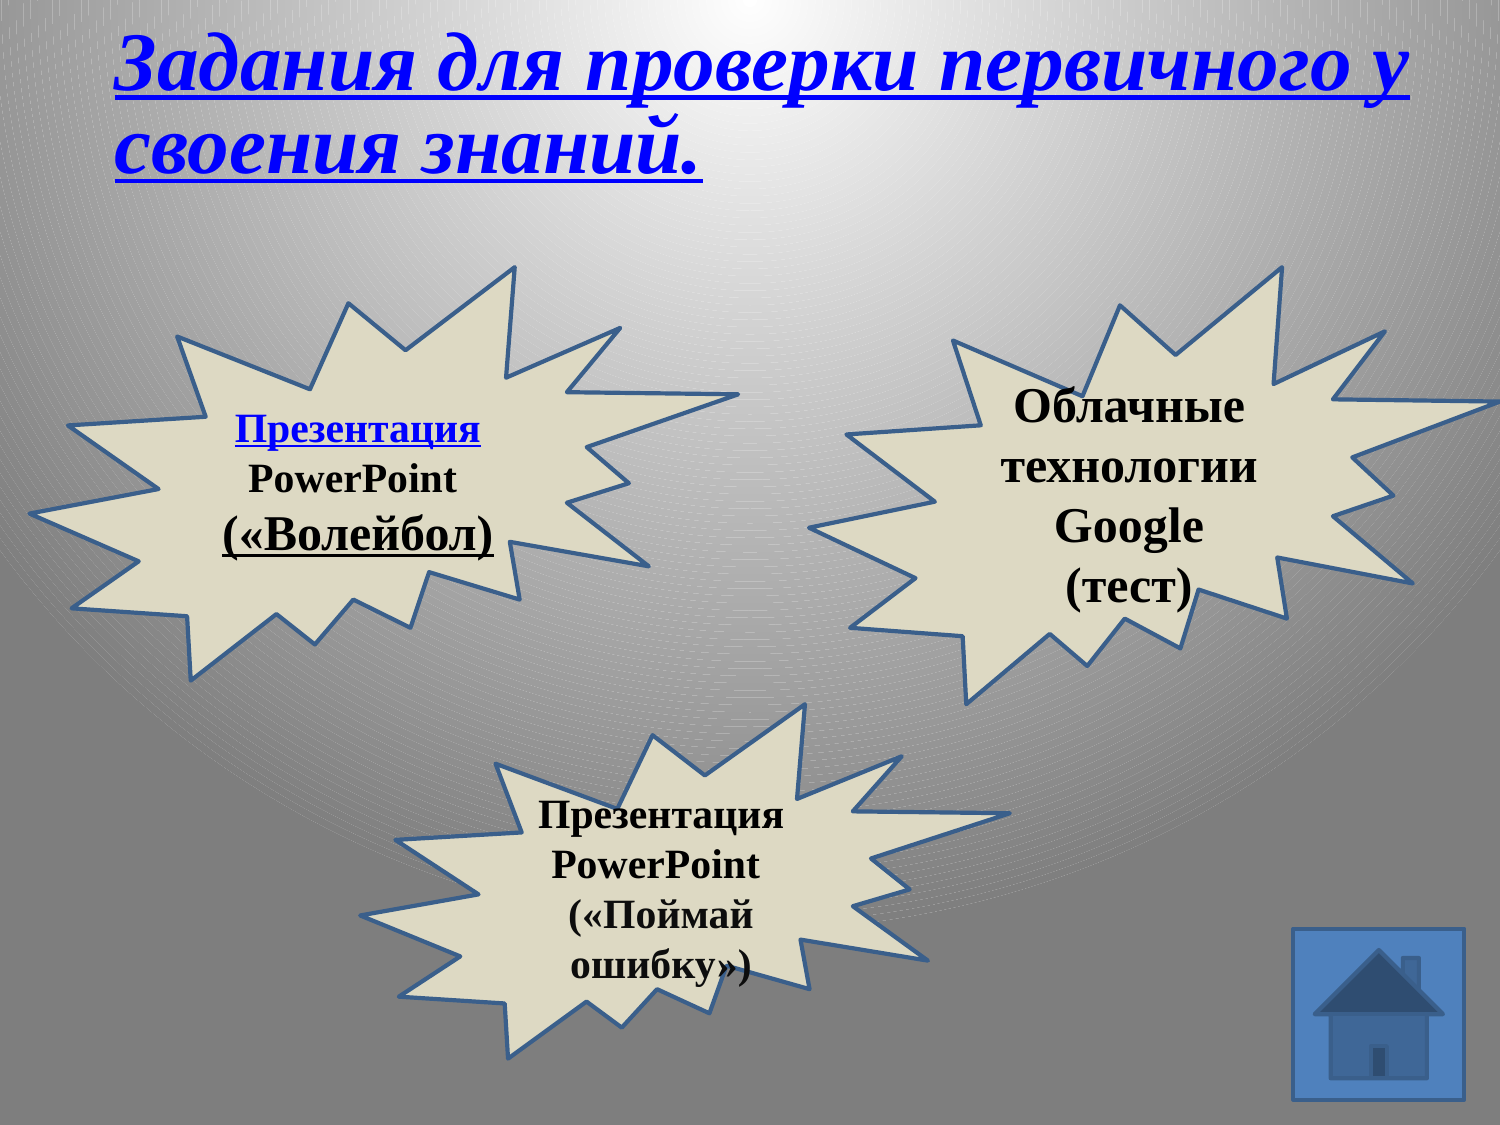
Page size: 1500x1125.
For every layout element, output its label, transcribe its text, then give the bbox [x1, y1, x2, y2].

text_box Презентация PowerPoint («Волейбол) [27, 265, 741, 683]
text_box Облачные технологии Google (тест) [806, 265, 1500, 707]
text_box Задания для проверки первичного усвоения знаний. [100, 0, 1436, 115]
text_box [1291, 927, 1466, 1102]
text_box Презентация PowerPoint («Поймай ошибку») [358, 702, 1012, 1061]
